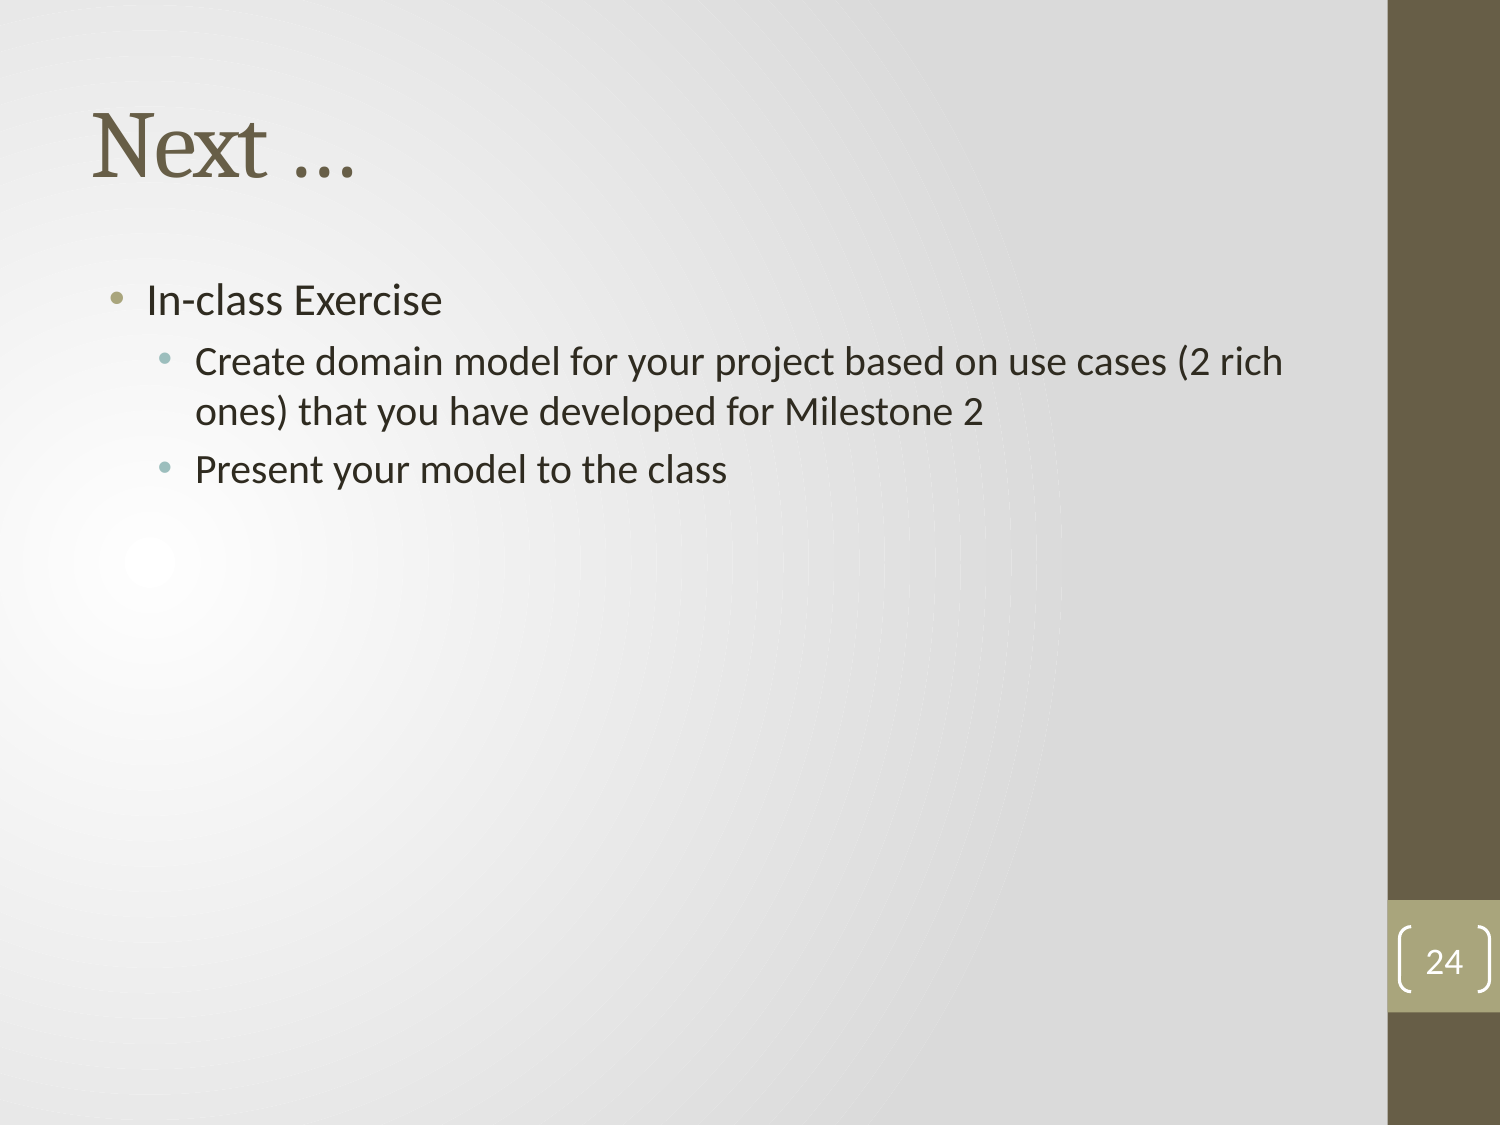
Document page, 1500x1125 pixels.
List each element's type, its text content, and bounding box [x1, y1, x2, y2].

title Next … [75, 45, 1325, 233]
slide_number 24 [1397, 925, 1492, 994]
list In-class Exercise Create domain model for your project based on use cases (2 rich ones) that you have developed for Milestone 2 Present your model to the class [75, 262, 1325, 1050]
